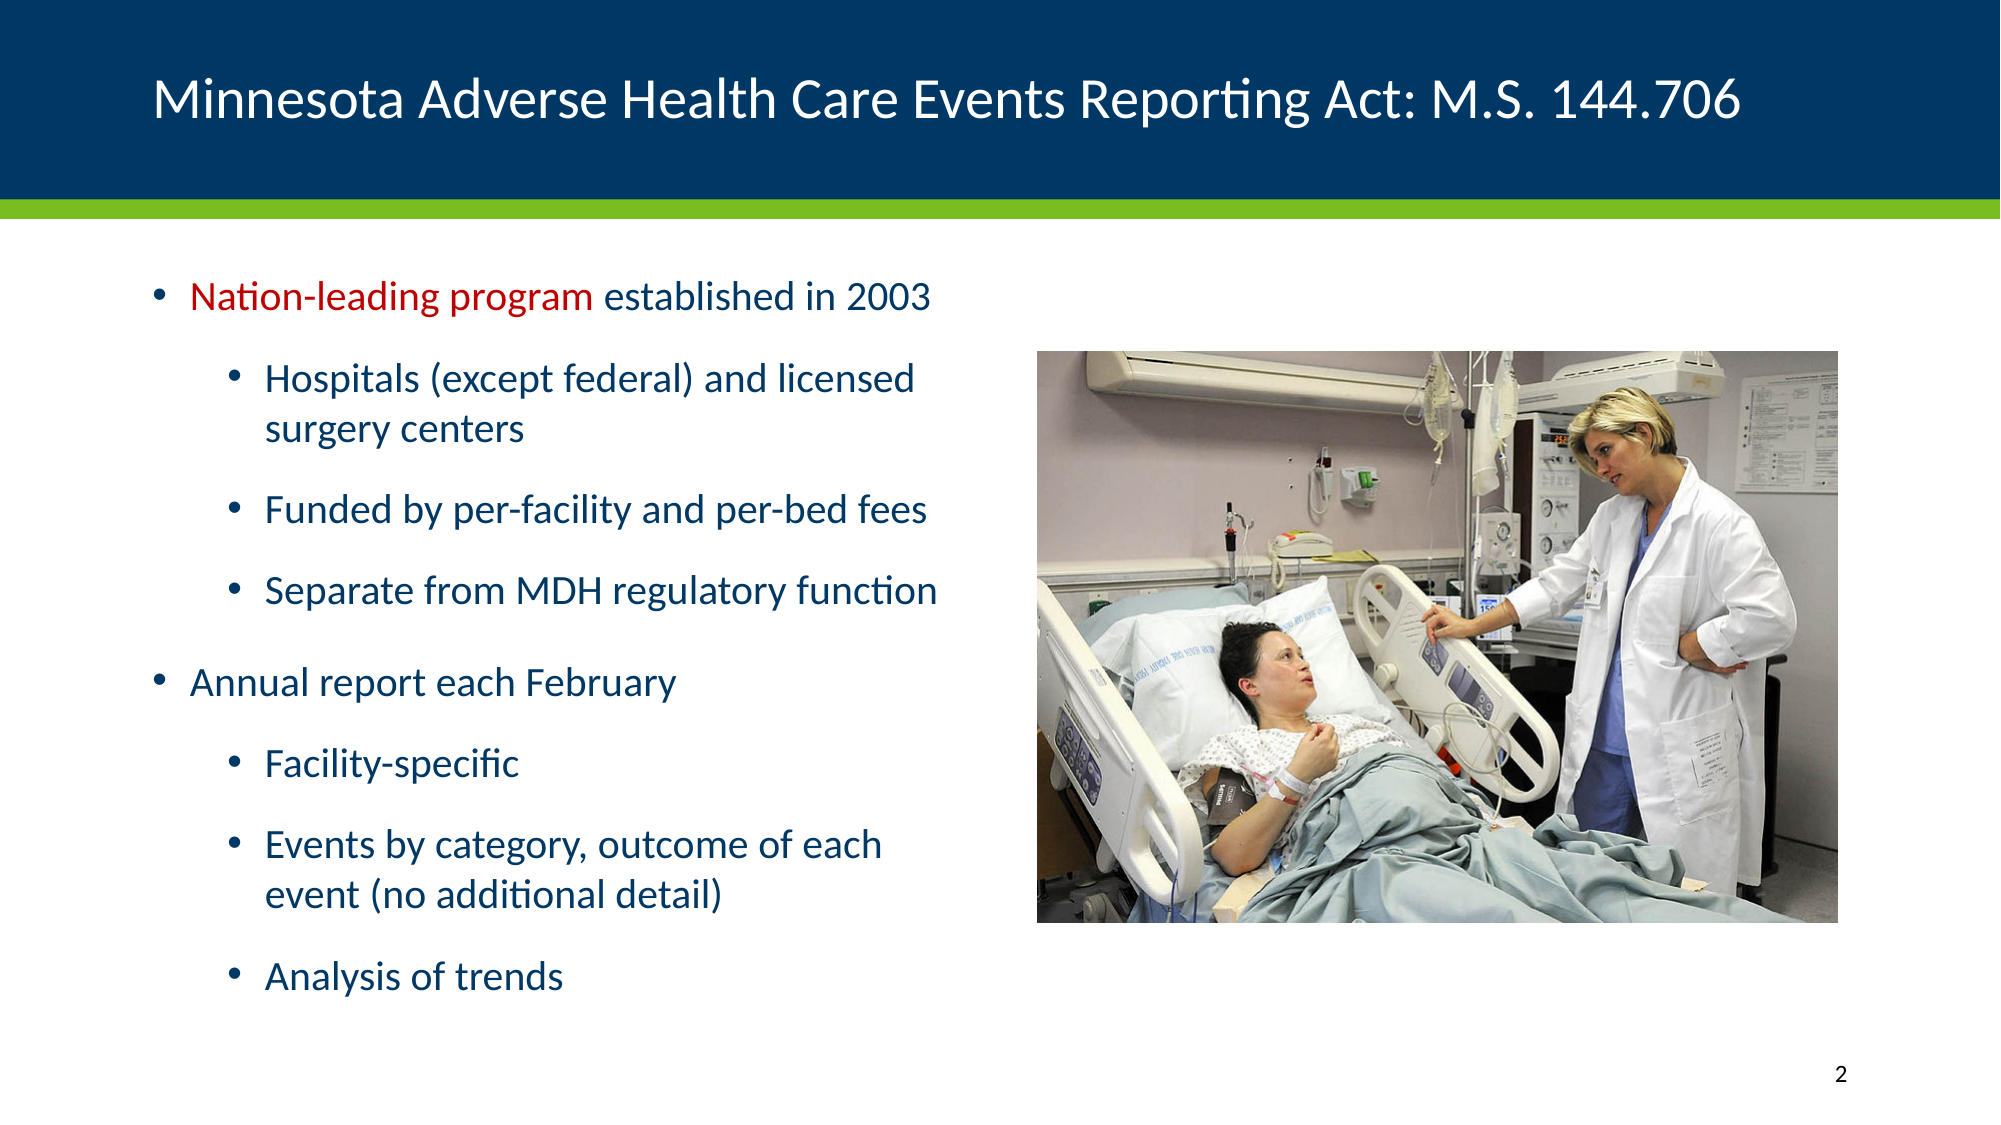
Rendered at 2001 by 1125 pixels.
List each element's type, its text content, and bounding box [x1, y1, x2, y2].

list Nation-leading program established in 2003 Hospitals (except federal) and licensed surgery centers Funded by per-facility and per-bed fees Separate from MDH regulatory function Annual report each February Facility-specific Events by category, outcome of each event (no additional detail) Analysis of trends [137, 261, 988, 1014]
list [1037, 351, 1838, 924]
slide_number 2 [1622, 1042, 1863, 1103]
title Minnesota Adverse Health Care Events Reporting Act: M.S. 144.706 [137, 24, 1863, 175]
